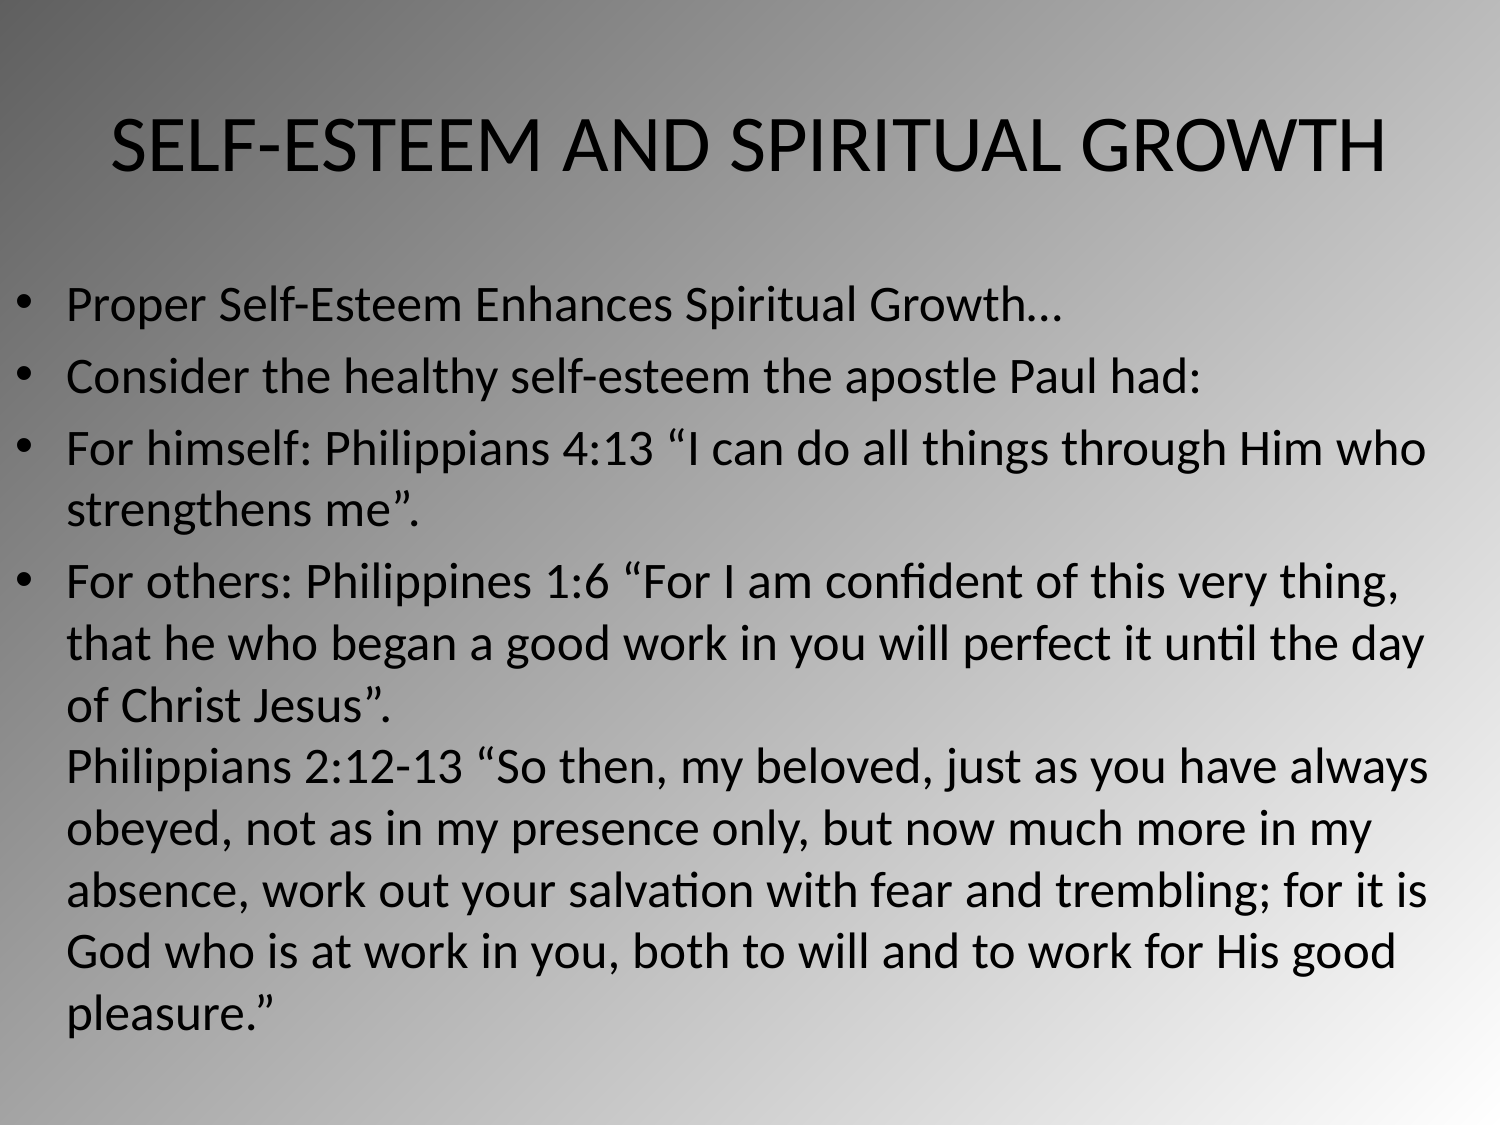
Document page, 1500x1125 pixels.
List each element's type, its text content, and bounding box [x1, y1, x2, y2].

list Proper Self-Esteem Enhances Spiritual Growth… Consider the healthy self-esteem the apostle Paul had: For himself: Philippians 4:13 “I can do all things through Him who strengthens me”. For others: Philippines 1:6 “For I am confident of this very thing, that he who began a good work in you will perfect it until the day of Christ Jesus”. Philippians 2:12-13 “So then, my beloved, just as you have always obeyed, not as in my presence only, but now much more in my absence, work out your salvation with fear and trembling; for it is God who is at work in you, both to will and to work for His good pleasure.” [0, 262, 1488, 1113]
title SELF-ESTEEM AND SPIRITUAL GROWTH [75, 45, 1425, 233]
